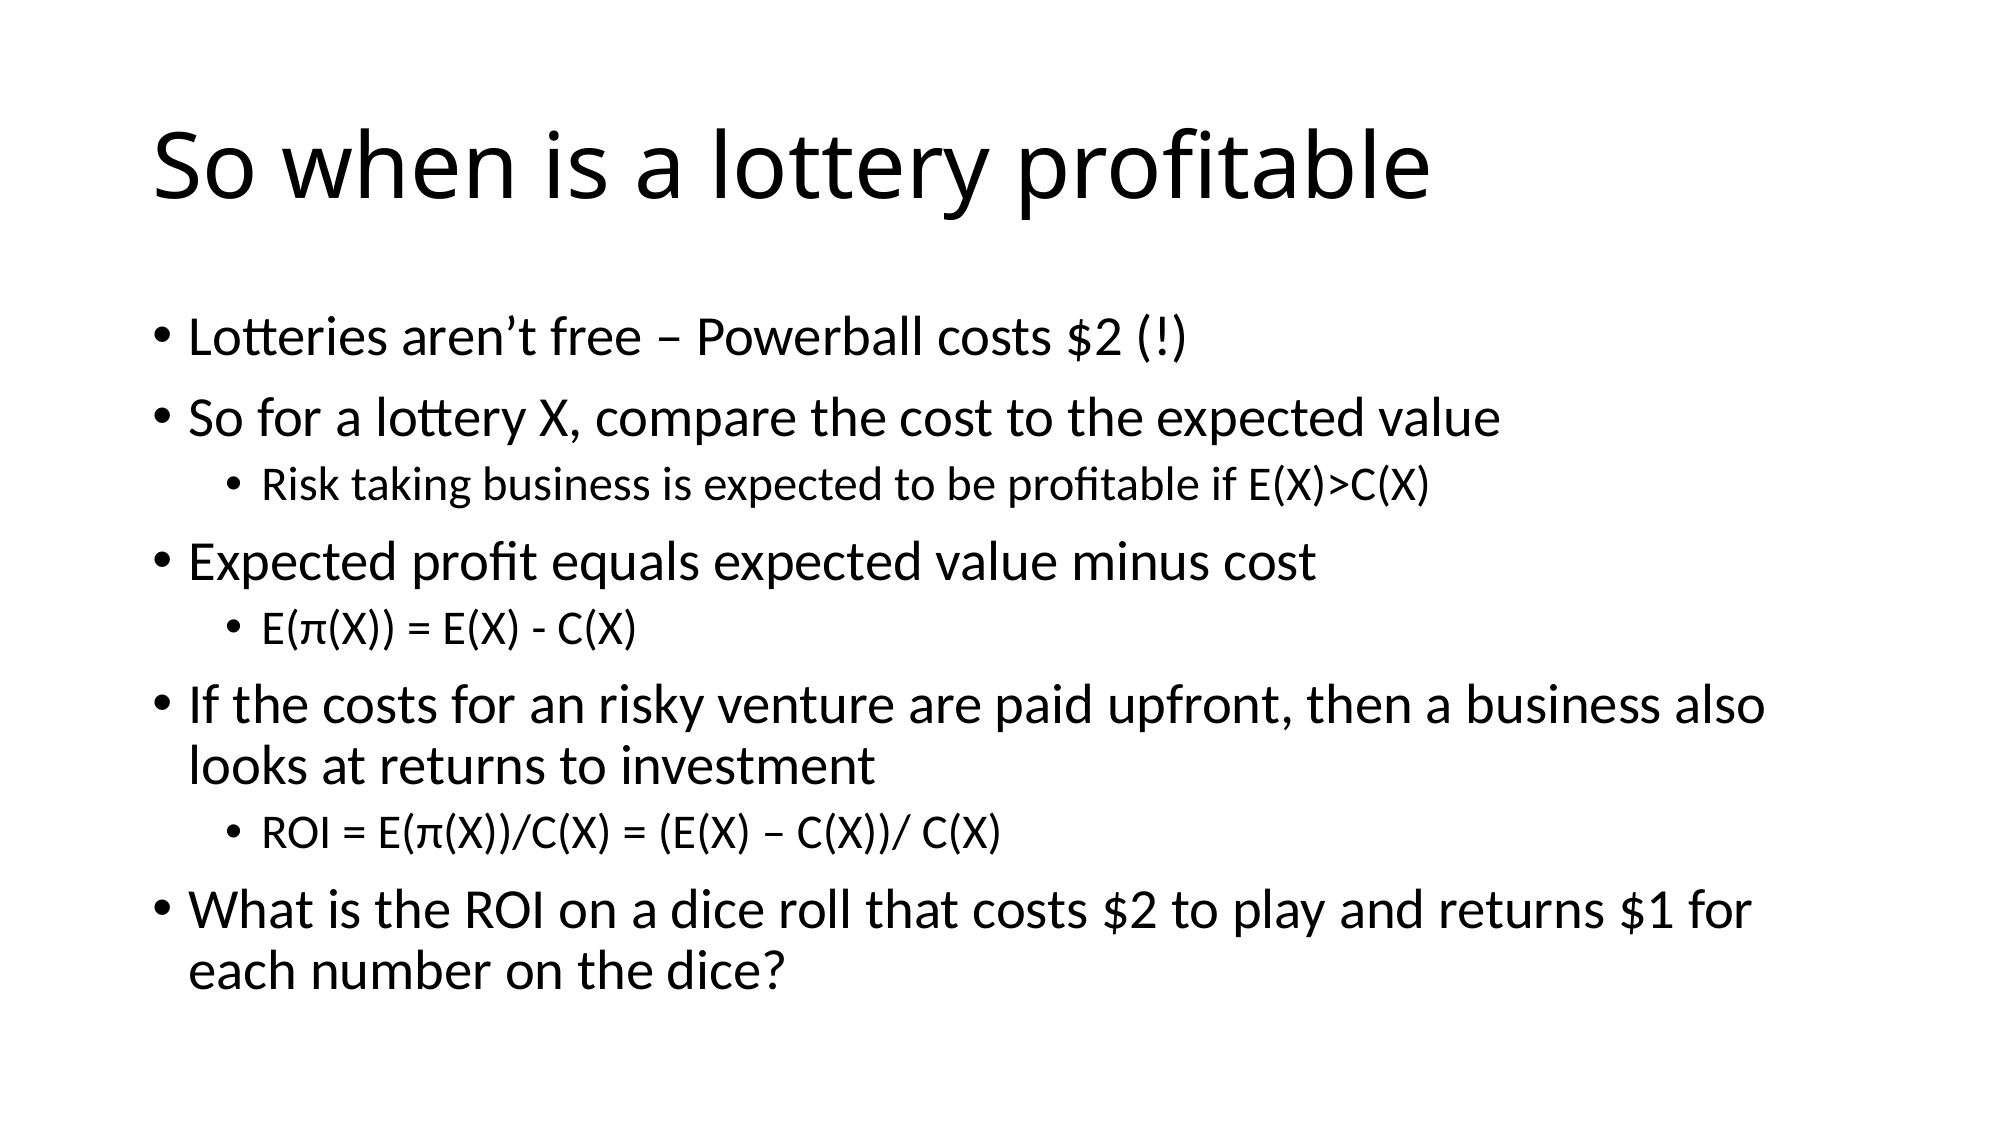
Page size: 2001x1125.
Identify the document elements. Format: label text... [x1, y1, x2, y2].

list Lotteries aren’t free – Powerball costs $2 (!) So for a lottery X, compare the cost to the expected value Risk taking business is expected to be profitable if E(X)>C(X) Expected profit equals expected value minus cost E(π(X)) = E(X) - C(X) If the costs for an risky venture are paid upfront, then a business also looks at returns to investment ROI = E(π(X))/C(X) = (E(X) – C(X))/ C(X) What is the ROI on a dice roll that costs $2 to play and returns $1 for each number on the dice? [137, 299, 1863, 1014]
title So when is a lottery profitable [137, 59, 1863, 278]
